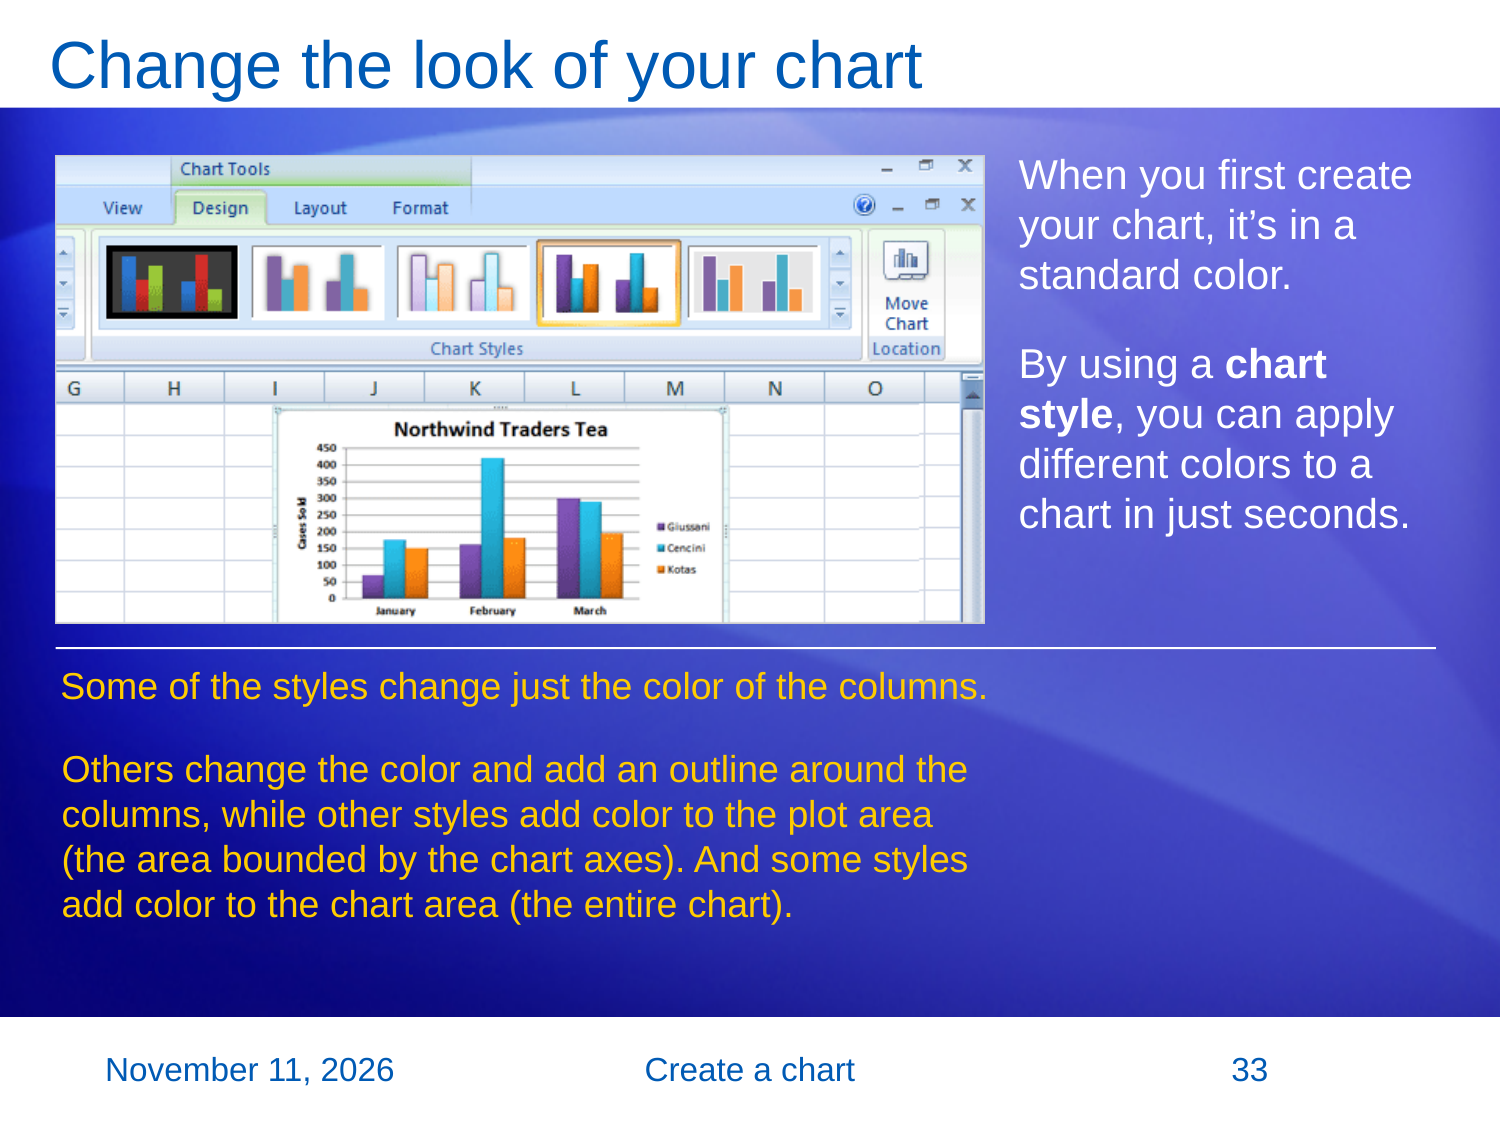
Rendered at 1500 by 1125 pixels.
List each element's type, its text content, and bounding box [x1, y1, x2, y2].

text_box Others change the color and add an outline around the columns, while other styles add color to the plot area (the area bounded by the chart axes). And some styles add color to the chart area (the entire chart). [46, 737, 1019, 923]
slide_number 33 [1074, 1016, 1426, 1096]
title Change the look of your chart [34, 11, 1352, 114]
footer Create a chart [445, 1016, 1055, 1096]
picture [0, 108, 1500, 1017]
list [55, 155, 985, 624]
text_box When you first create your chart, it’s in a standard color. By using a chart style, you can apply different colors to a chart in just seconds. [1003, 140, 1454, 626]
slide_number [74, 1016, 426, 1096]
text_box Some of the styles change just the color of the columns. [45, 655, 1018, 724]
